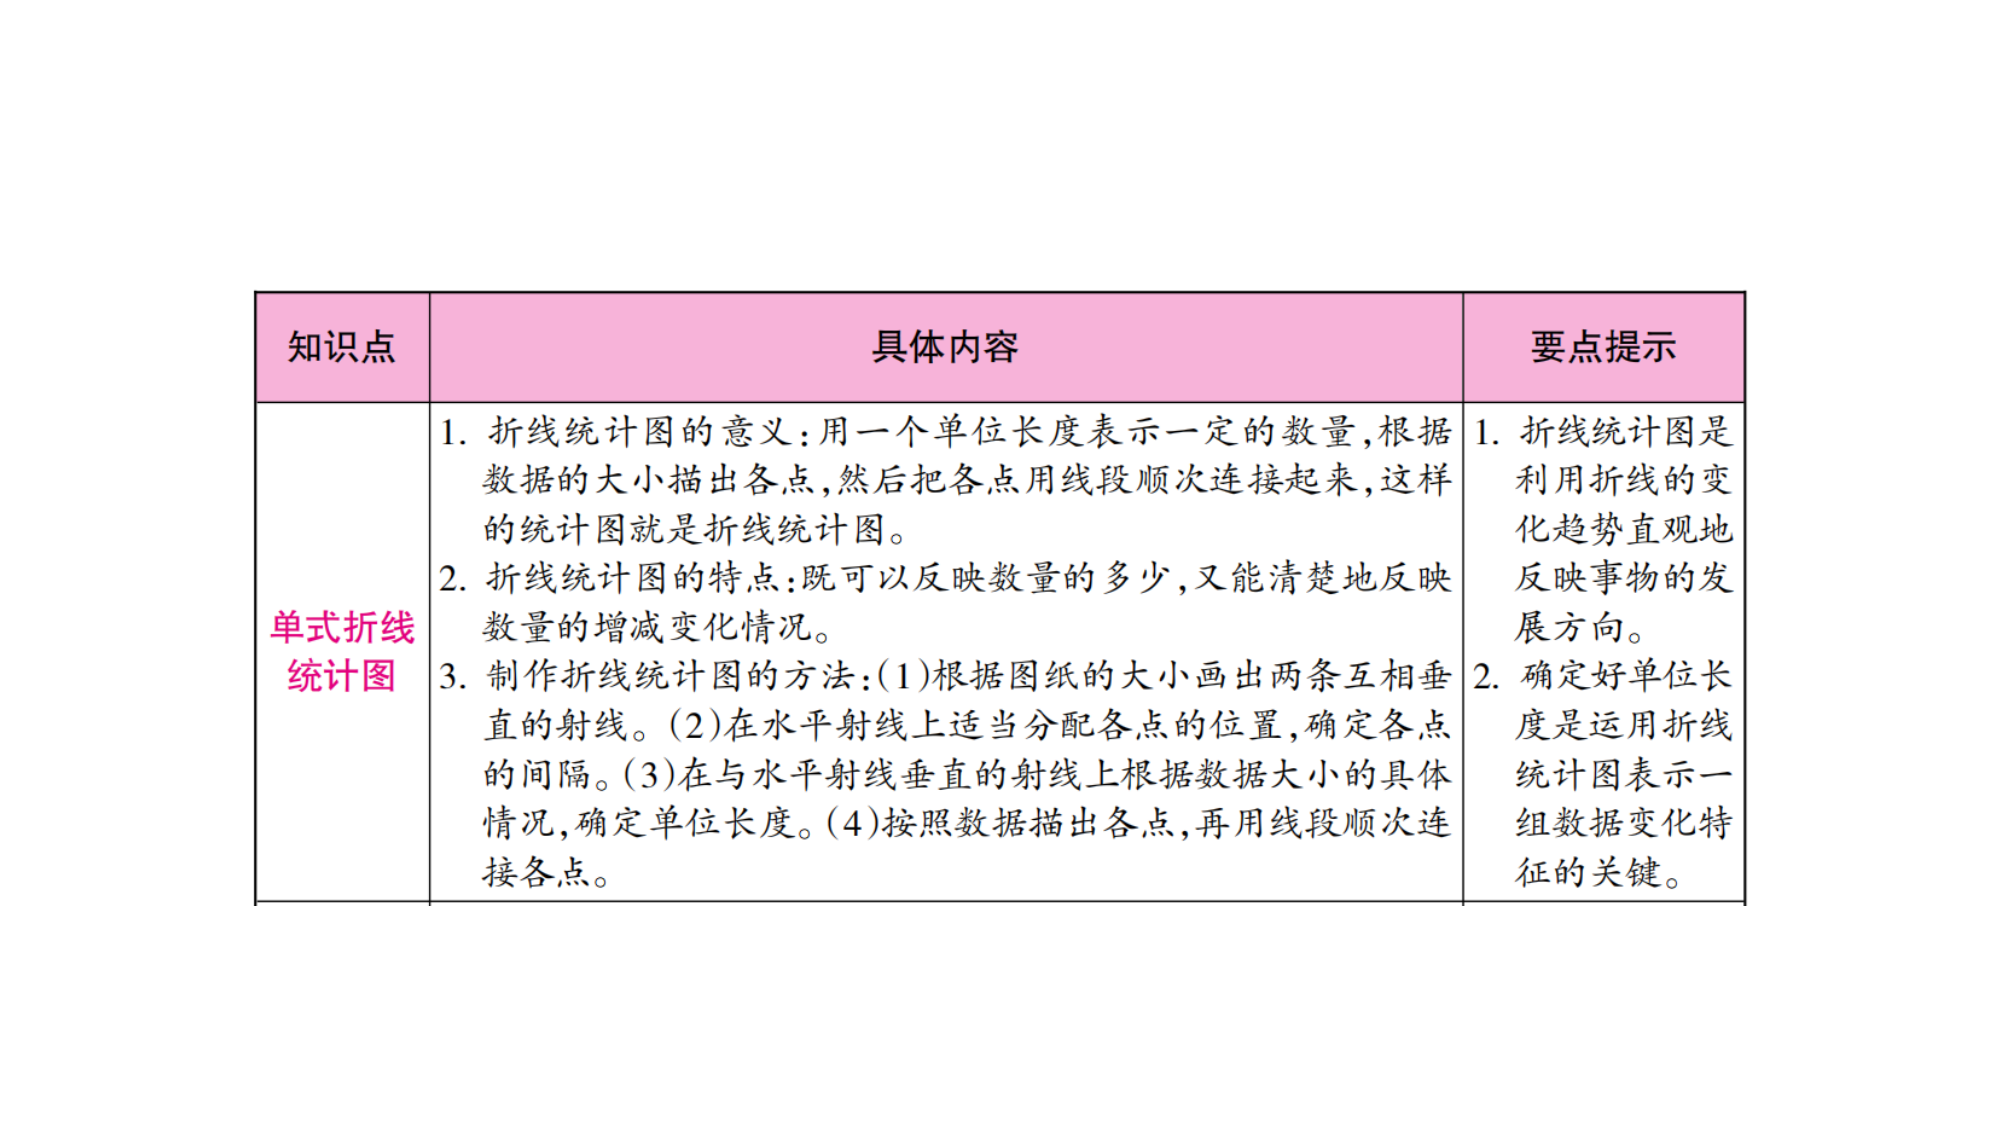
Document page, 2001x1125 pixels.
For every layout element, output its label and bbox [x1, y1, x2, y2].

picture [248, 286, 1752, 906]
